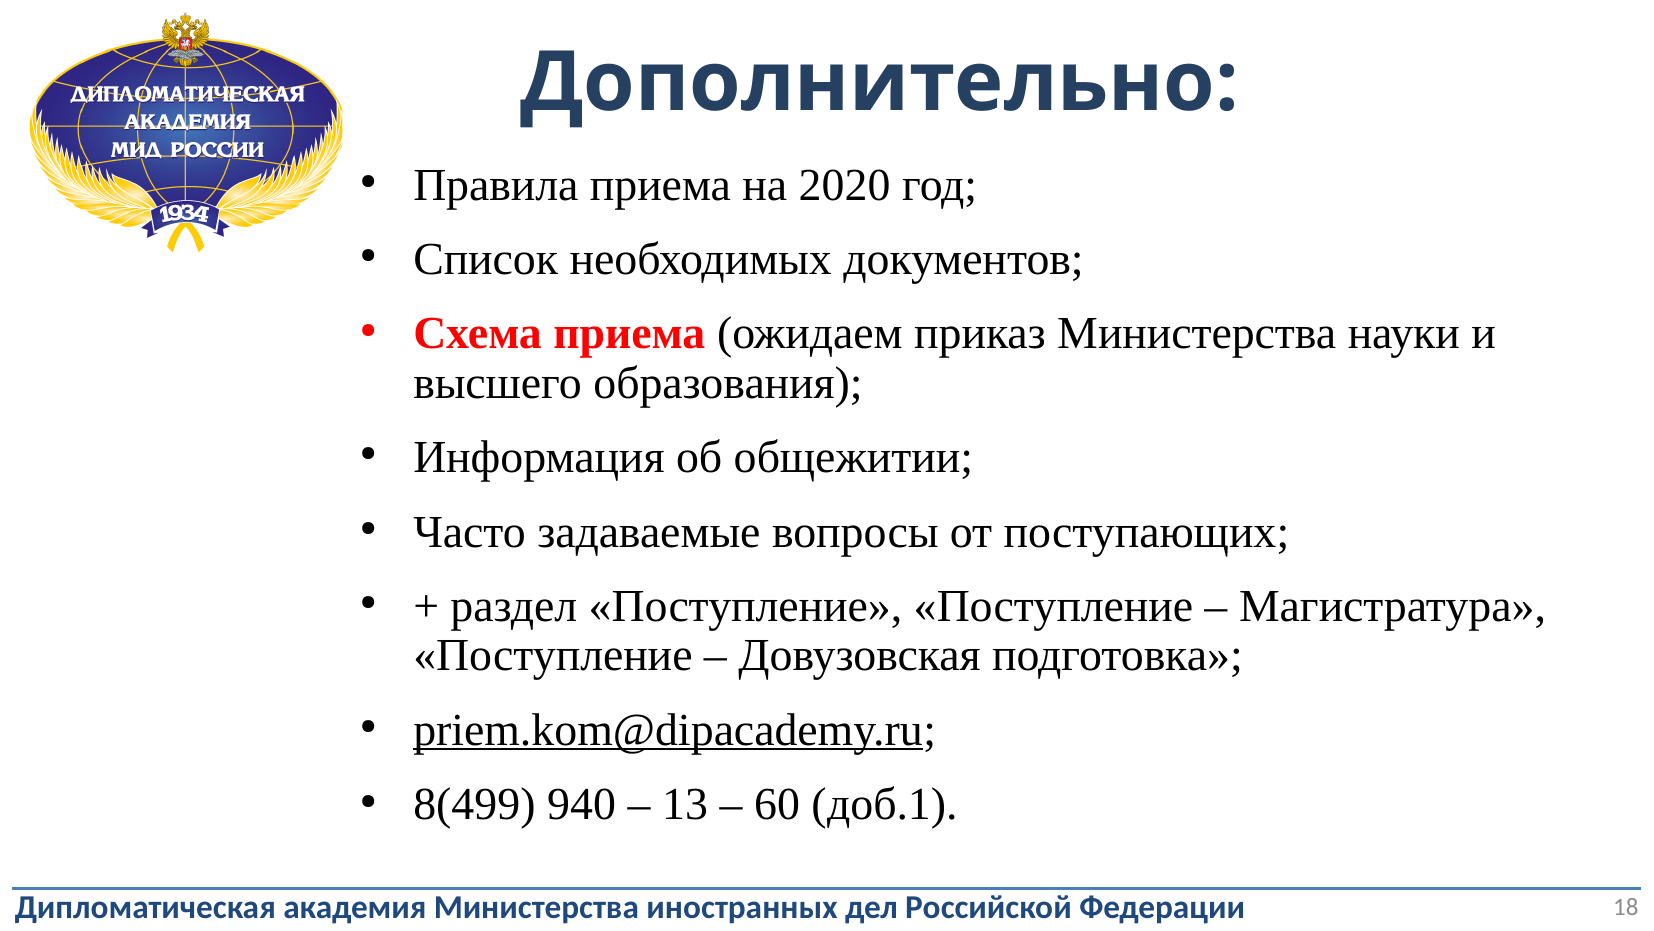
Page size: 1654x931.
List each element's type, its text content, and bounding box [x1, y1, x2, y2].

text_box Дополнительно: [347, 37, 1501, 137]
slide_number 18 [1281, 880, 1654, 931]
picture [28, 11, 343, 253]
text_box Дипломатическая академия Министерства иностранных дел Российской Федерации [0, 877, 1356, 931]
list Правила приема на 2020 год; Список необходимых документов; Схема приема (ожидаем приказ Министерства науки и высшего образования); Информация об общежитии; Часто задаваемые вопросы от поступающих; + раздел «Поступление», «Поступление – Магистратура», «Поступление – Довузовская подготовка»; priem.kom@dipacademy.ru; 8(499) 940 – 13 – 60 (доб.1). [342, 160, 1619, 867]
